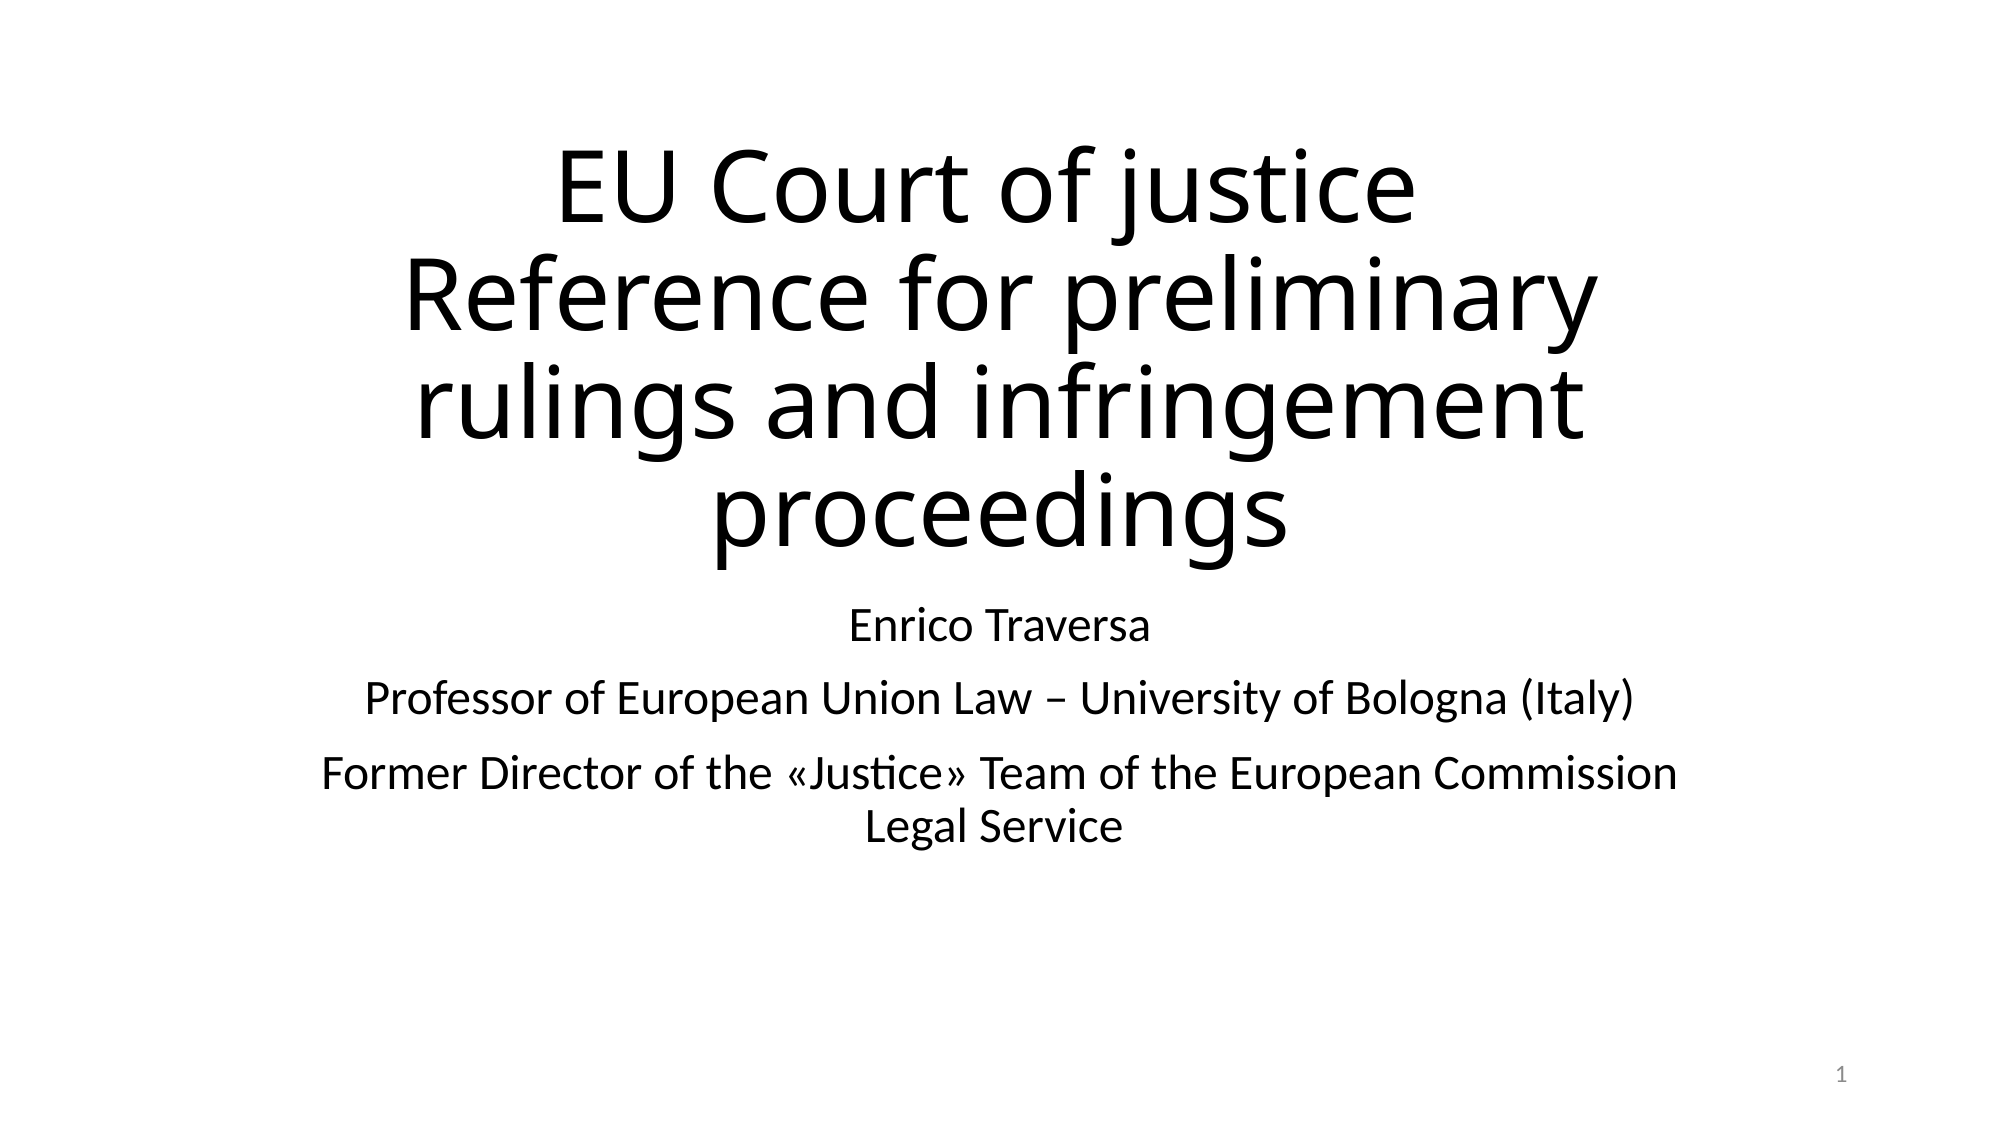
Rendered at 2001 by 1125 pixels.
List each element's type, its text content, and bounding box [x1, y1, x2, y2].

slide_number 1 [1412, 1042, 1863, 1103]
subtitle Enrico Traversa Professor of European Union Law – University of Bologna (Italy) Former Director of the «Justice» Team of the European Commission Legal Service [249, 590, 1750, 863]
title EU Court of justice Reference for preliminary rulings and infringement proceedings [249, 184, 1750, 576]
